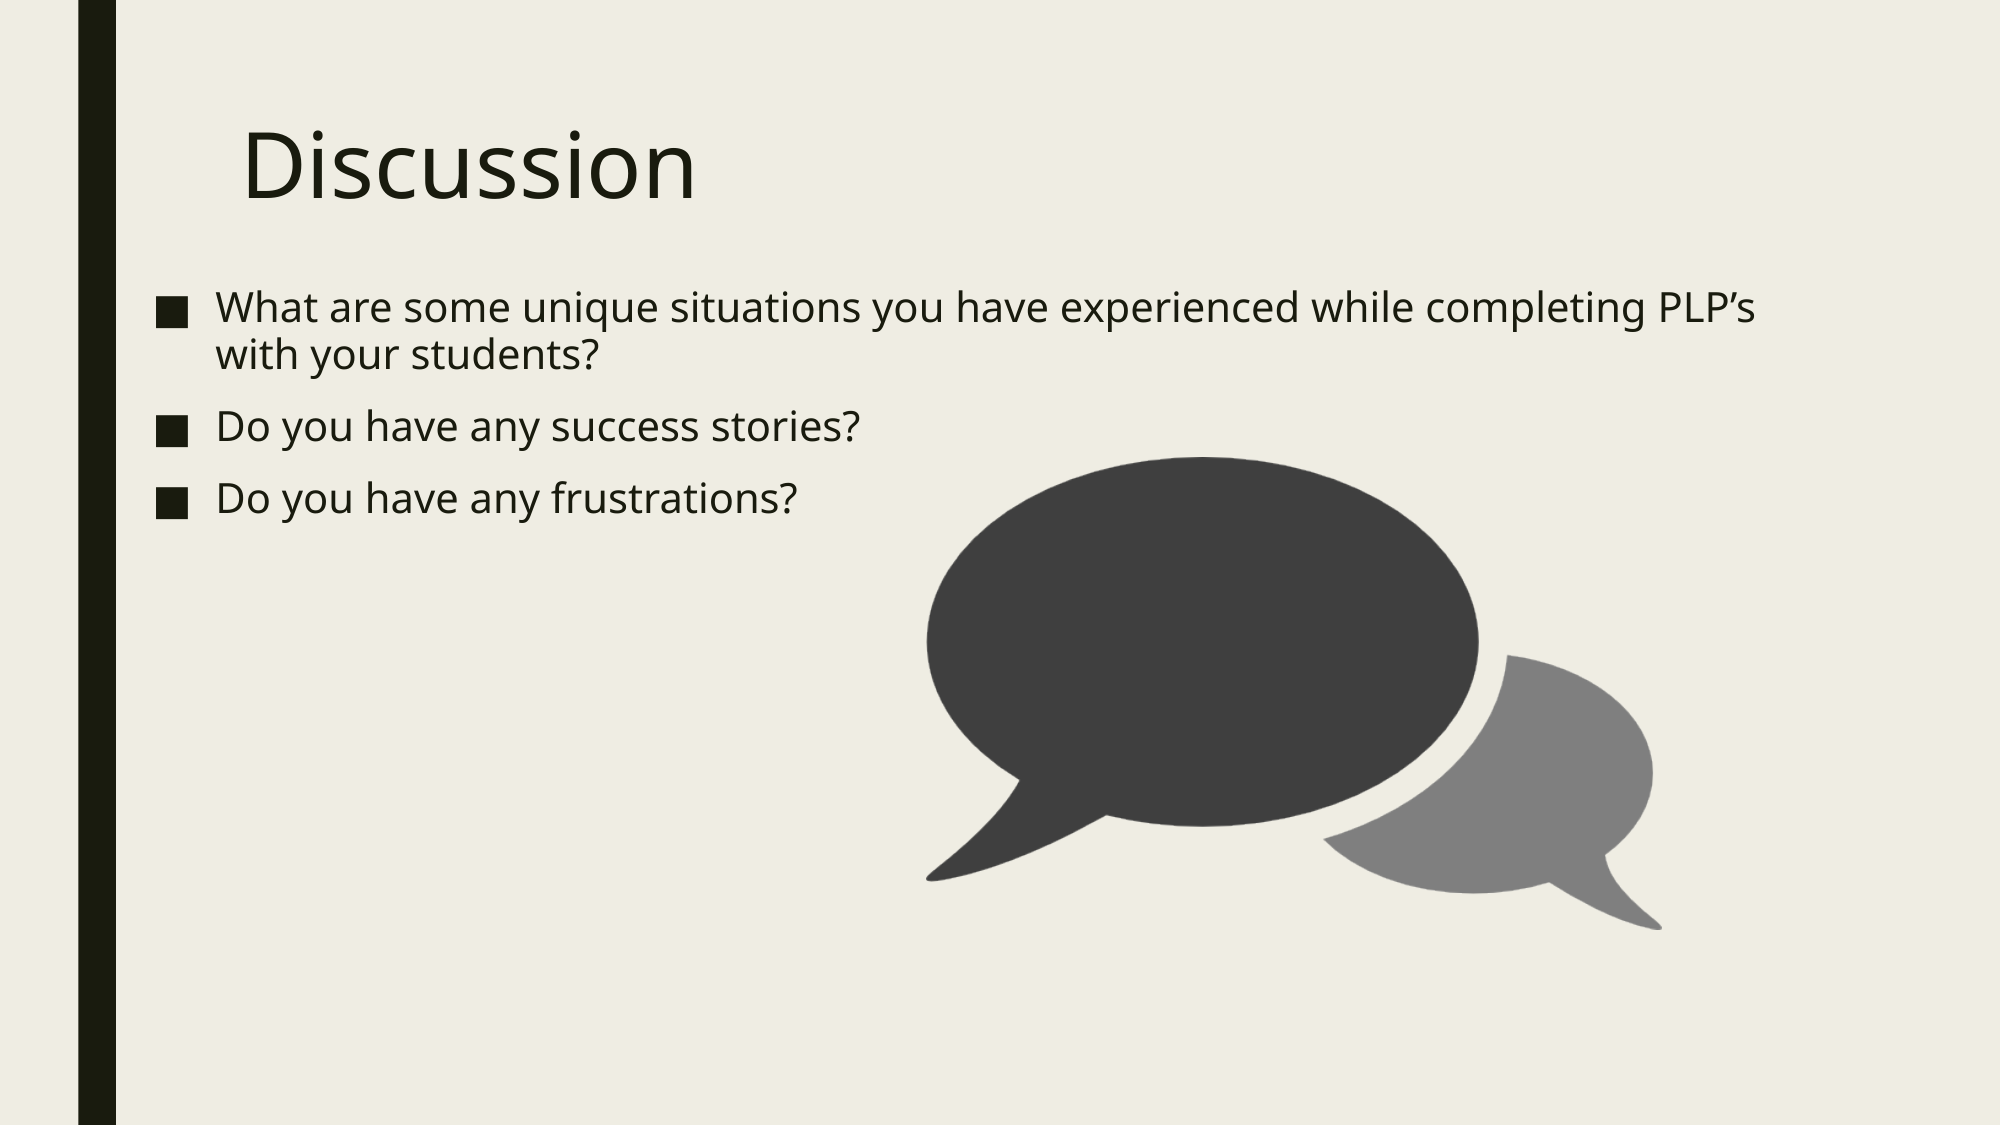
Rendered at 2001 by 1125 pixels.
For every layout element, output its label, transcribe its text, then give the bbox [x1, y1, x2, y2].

title Discussion [225, 112, 1800, 277]
picture [926, 457, 1662, 930]
list What are some unique situations you have experienced while completing PLP’s with your students? Do you have any success stories? Do you have any frustrations? [137, 277, 1863, 1032]
